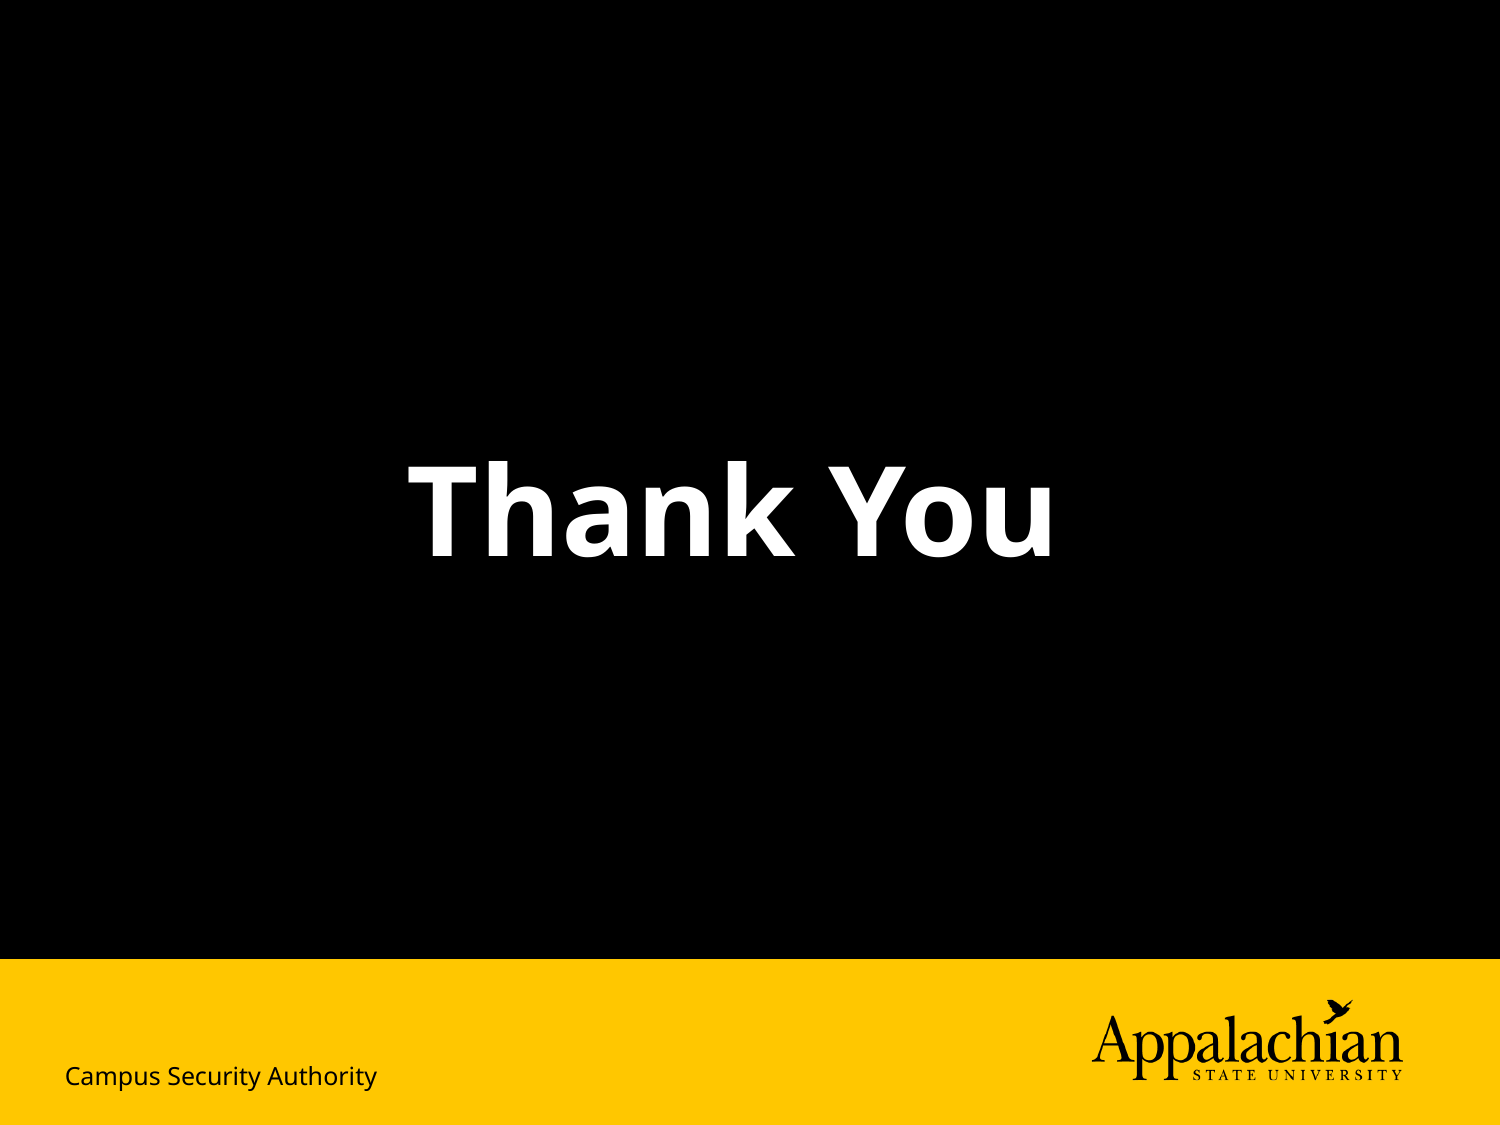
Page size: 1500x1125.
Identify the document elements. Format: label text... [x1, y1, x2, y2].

title Thank You [75, 412, 1425, 600]
picture [1088, 995, 1406, 1085]
text_box Campus Security Authority [50, 1037, 400, 1098]
